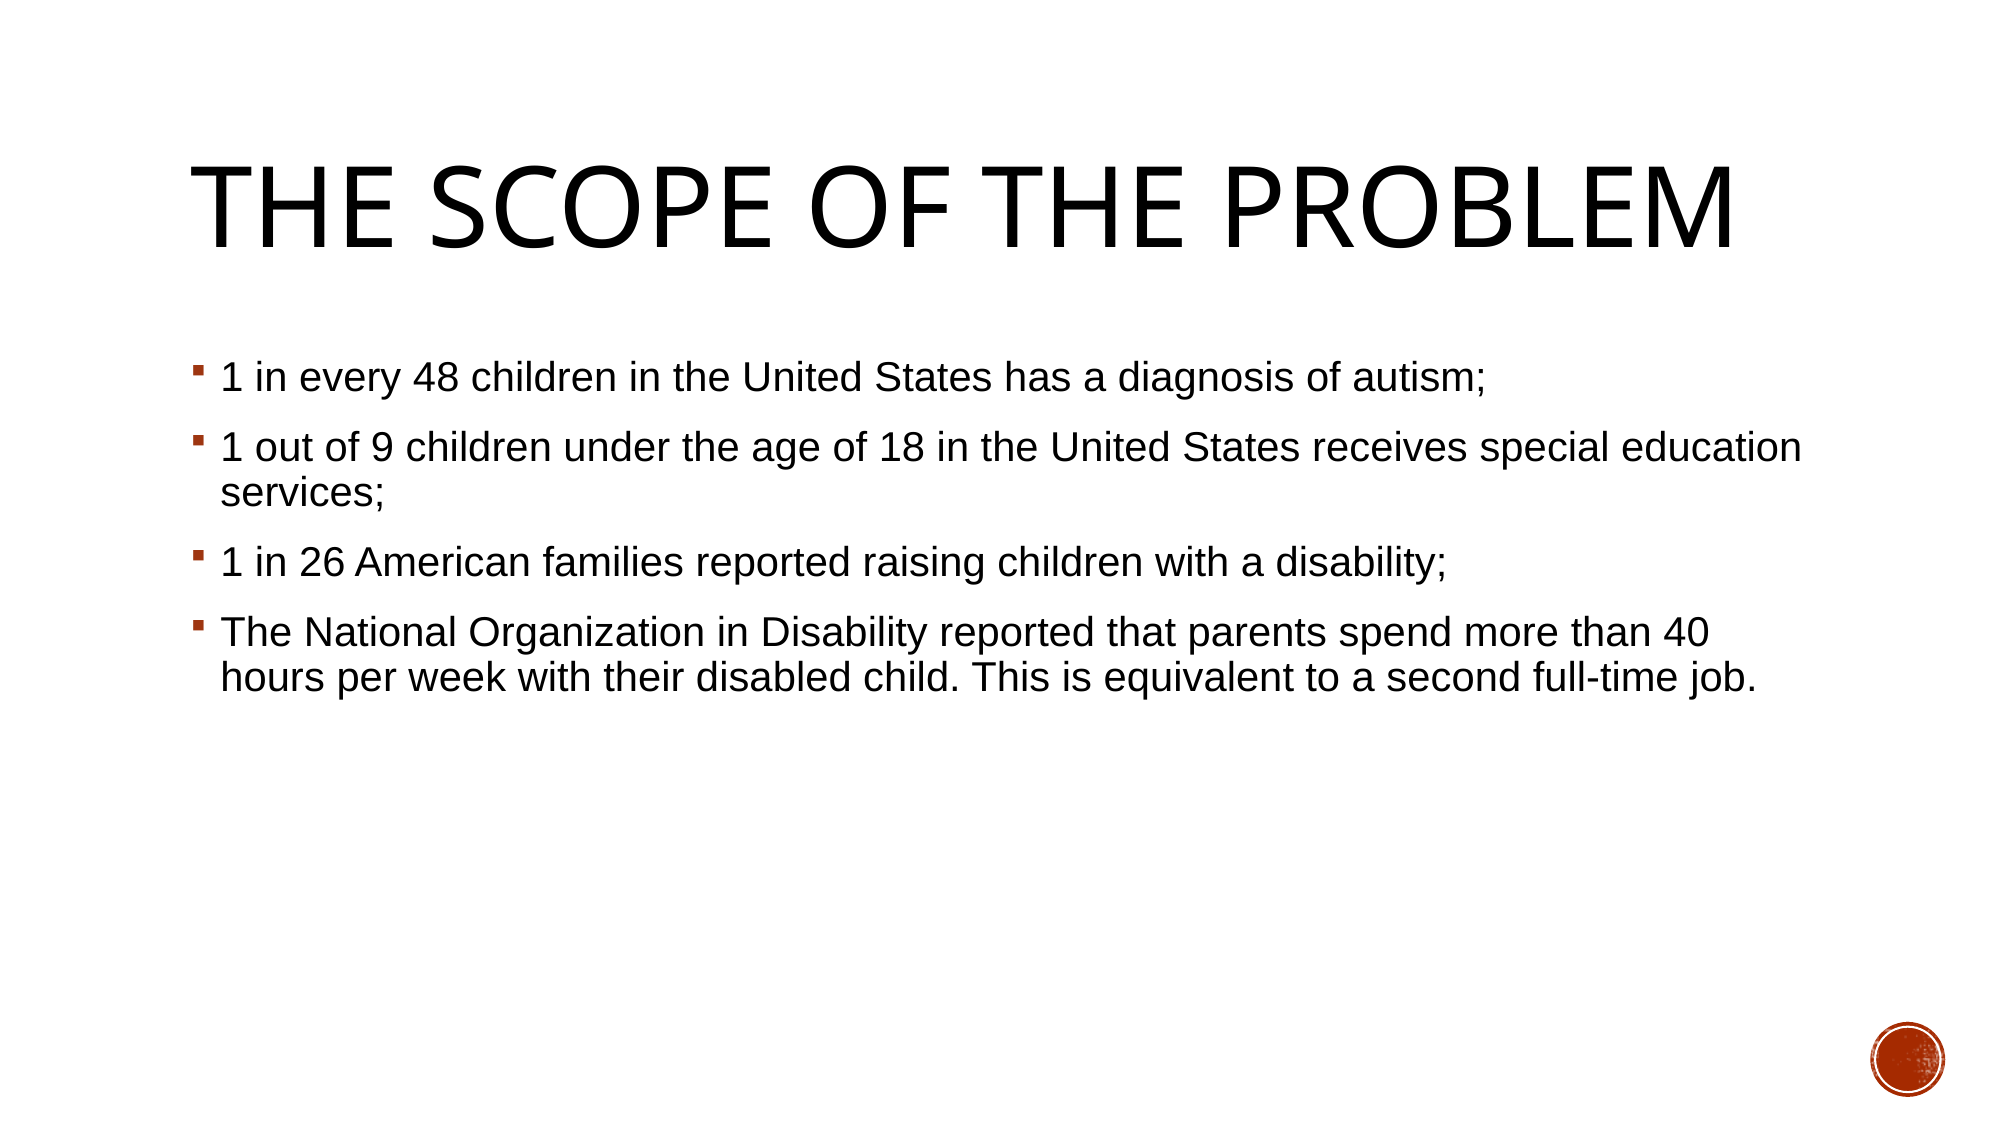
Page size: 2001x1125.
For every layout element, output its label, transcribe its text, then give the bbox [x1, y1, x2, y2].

list 1 in every 48 children in the United States has a diagnosis of autism; 1 out of 9 children under the age of 18 in the United States receives special education services; 1 in 26 American families reported raising children with a disability; The National Organization in Disability reported that parents spend more than 40 hours per week with their disabled child. This is equivalent to a second full-time job. [175, 348, 1826, 1013]
title The scope of the problem [175, 79, 1826, 344]
